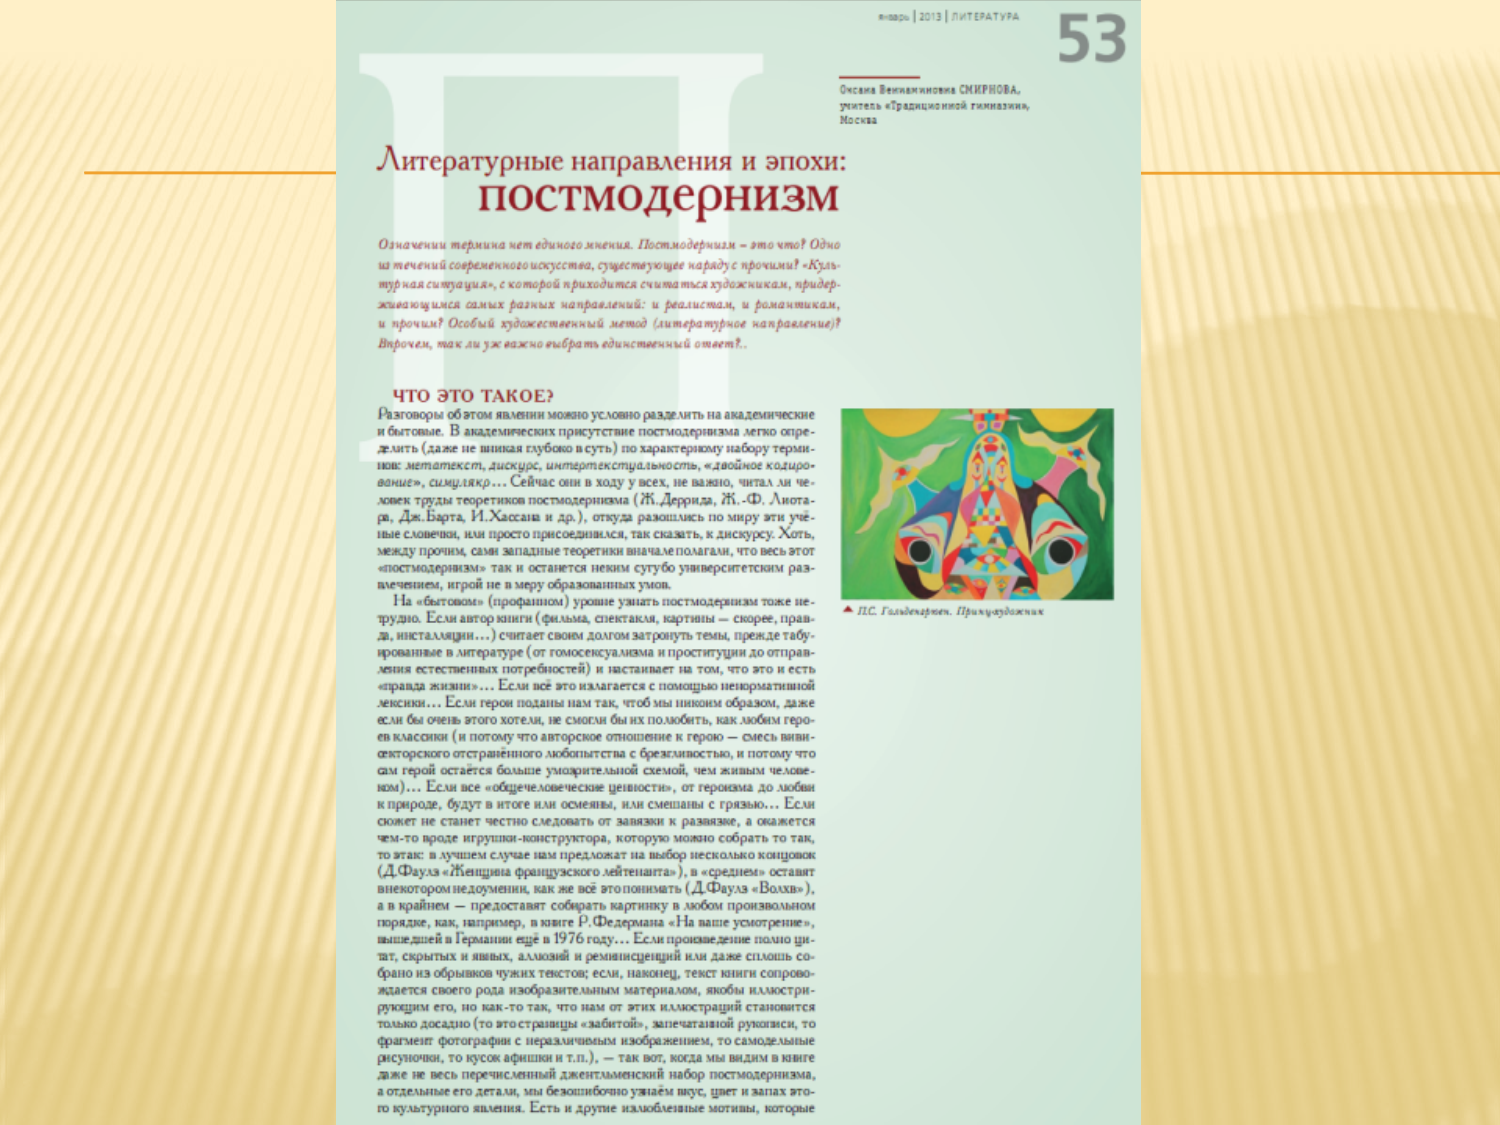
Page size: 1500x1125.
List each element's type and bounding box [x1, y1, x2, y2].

picture [336, 0, 1141, 1125]
